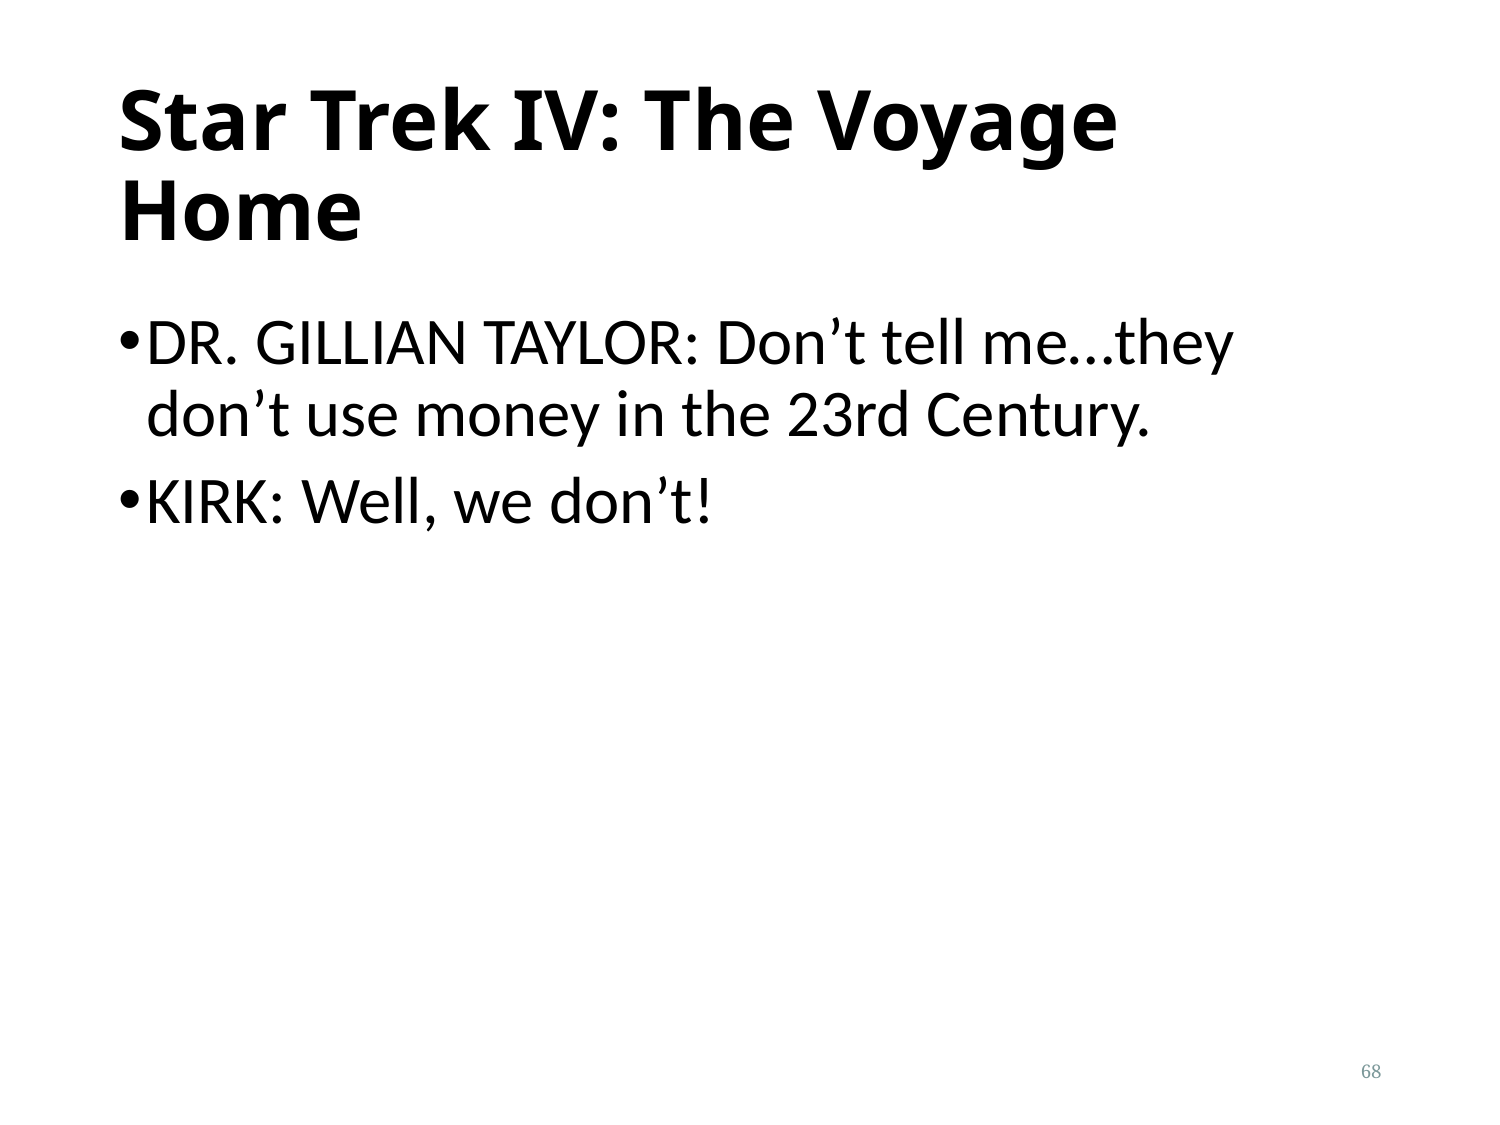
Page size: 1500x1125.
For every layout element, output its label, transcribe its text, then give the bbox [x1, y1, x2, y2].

list DR. GILLIAN TAYLOR: Don’t tell me…they don’t use money in the 23rd Century. KIRK: Well, we don’t! [103, 299, 1397, 1014]
slide_number 68 [1059, 1042, 1397, 1103]
title Star Trek IV: The Voyage Home [103, 59, 1397, 278]
